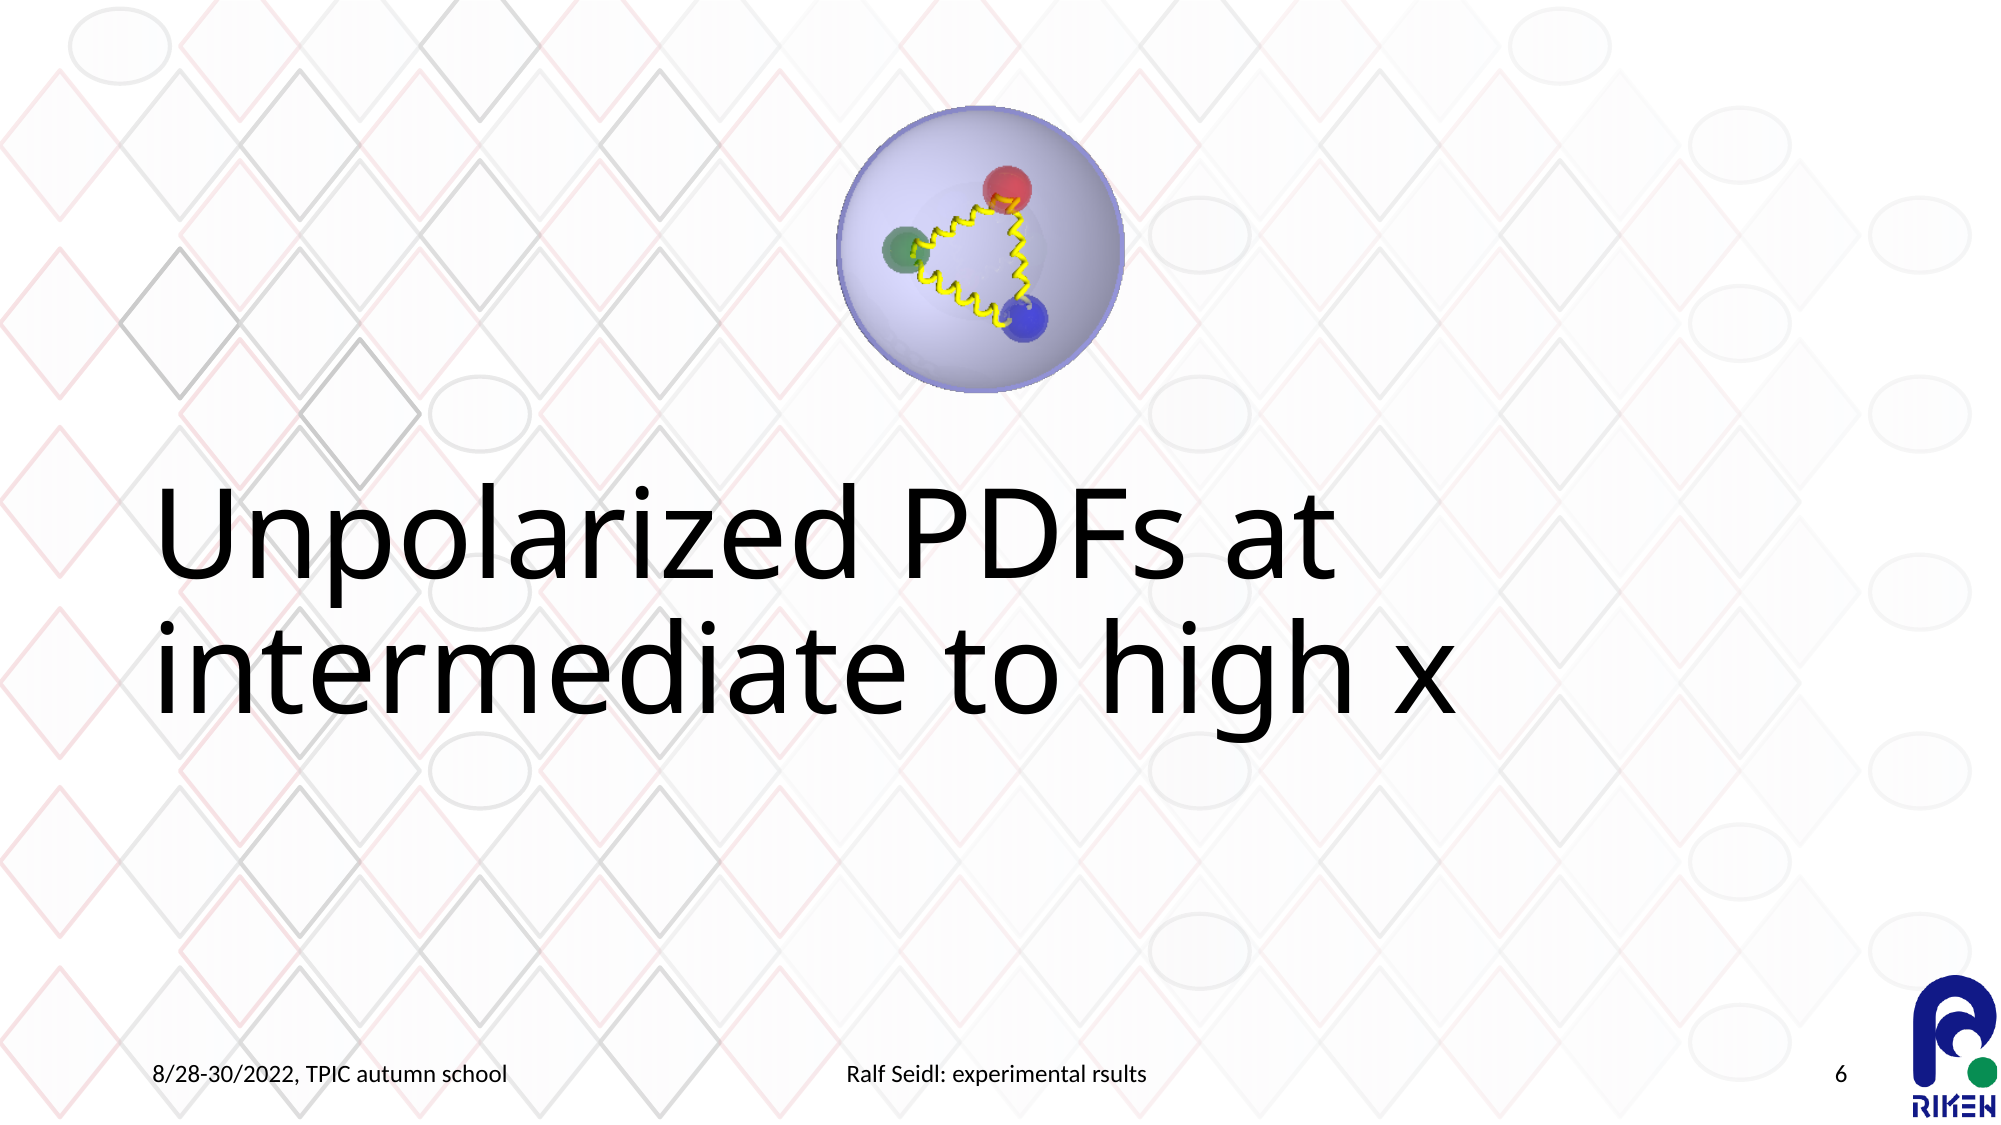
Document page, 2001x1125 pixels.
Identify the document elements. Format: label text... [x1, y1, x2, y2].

title Unpolarized PDFs at intermediate to high x [136, 280, 1862, 749]
footer Ralf Seidl: experimental rsults [662, 1042, 1338, 1103]
slide_number 6 [1412, 1042, 1863, 1103]
picture [1913, 975, 1998, 1118]
picture [687, 59, 1250, 497]
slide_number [137, 1042, 588, 1103]
